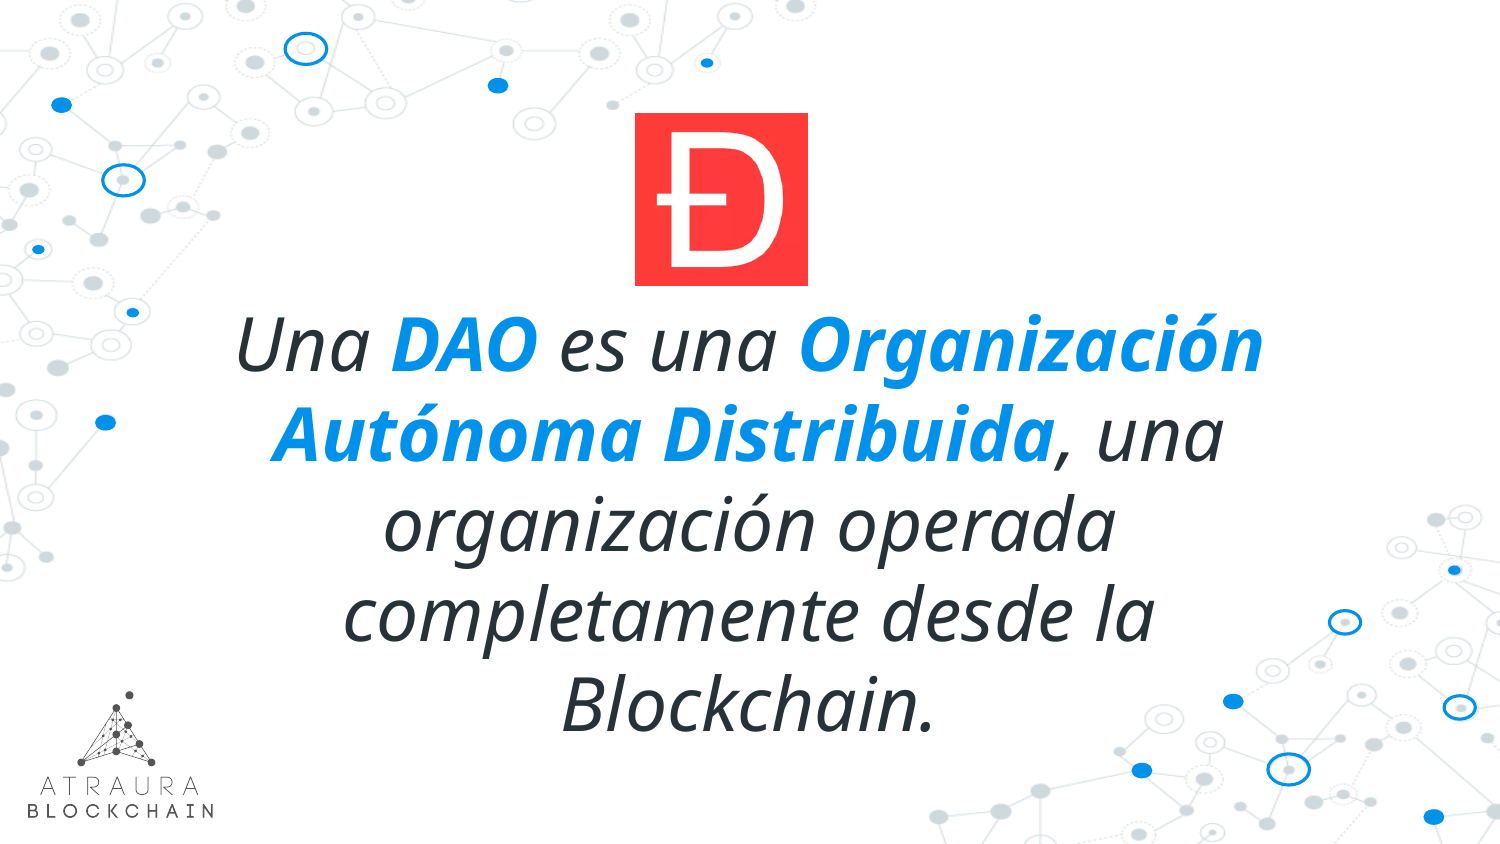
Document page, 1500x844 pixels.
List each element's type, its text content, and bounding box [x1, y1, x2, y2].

picture [0, 0, 1500, 844]
title Una DAO es una Organización Autónoma Distribuida, una organización operada completamente desde la Blockchain. [154, 281, 1346, 563]
